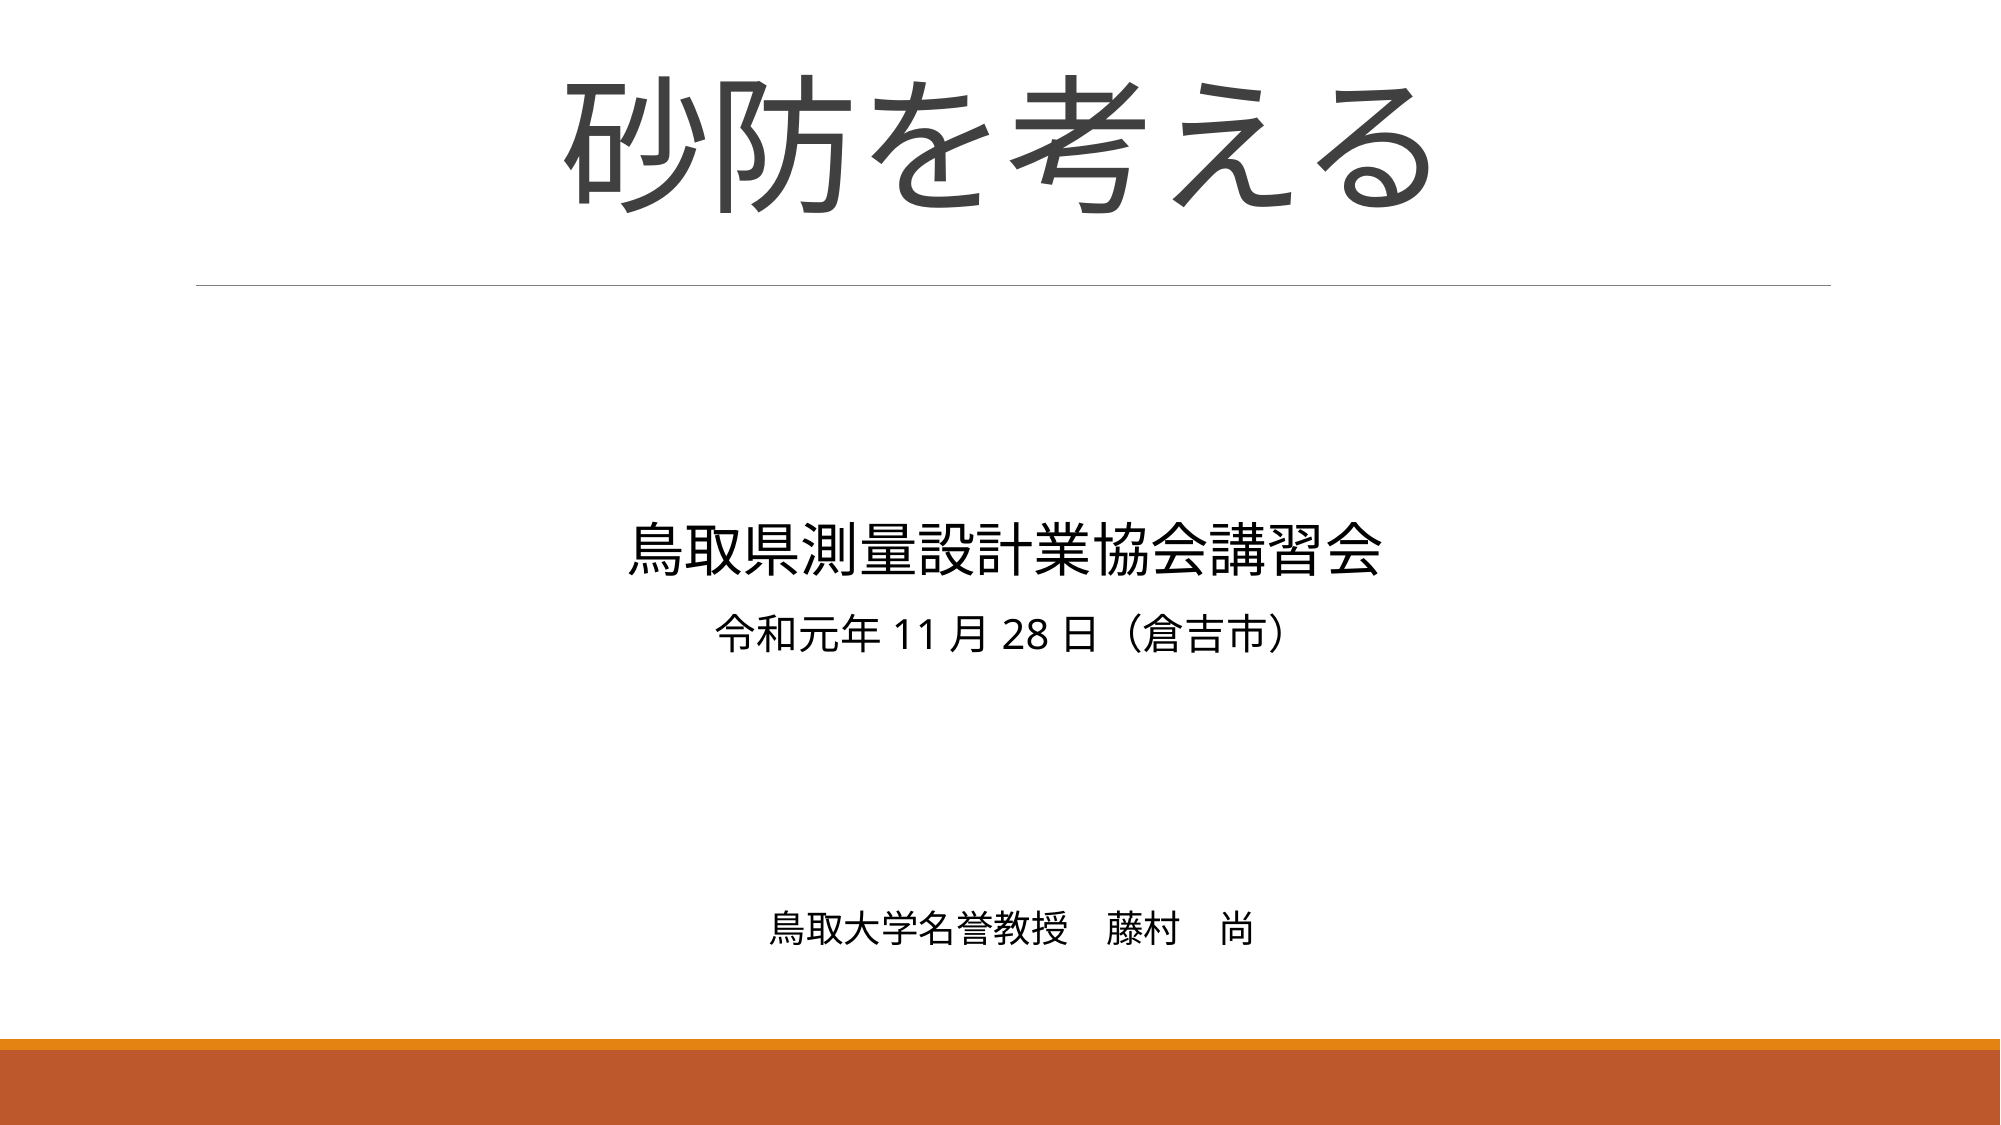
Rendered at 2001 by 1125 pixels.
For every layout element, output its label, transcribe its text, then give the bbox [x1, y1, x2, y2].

title 砂防を考える [180, 47, 1830, 240]
list 鳥取県測量設計業協会講習会 令和元年11月28日（倉吉市） 鳥取大学名誉教授 藤村 尚 [180, 302, 1830, 963]
